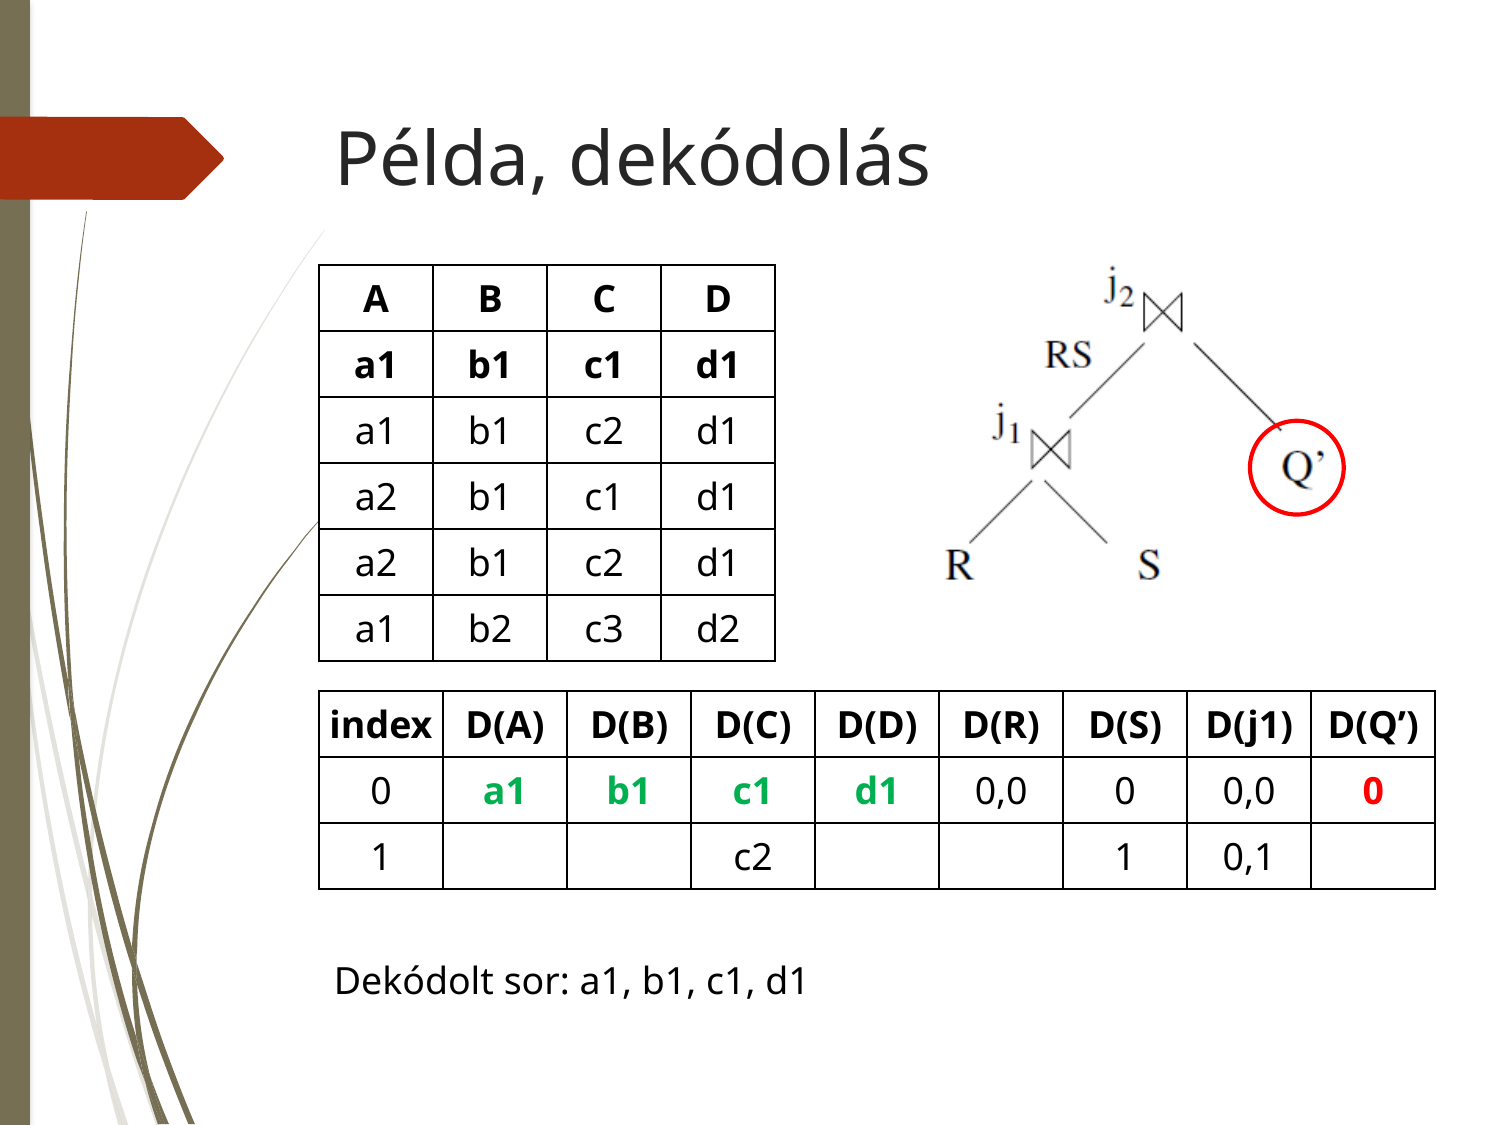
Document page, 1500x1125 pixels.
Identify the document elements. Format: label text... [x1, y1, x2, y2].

table_cell [444, 824, 566, 888]
table_cell a1 [320, 332, 432, 396]
table_cell a2 [320, 530, 432, 594]
table_header D(C) [692, 692, 814, 756]
table_cell d2 [662, 596, 774, 660]
table_cell b1 [434, 398, 546, 462]
table_cell [816, 824, 938, 888]
table_cell a1 [444, 758, 566, 822]
table_header D(D) [816, 692, 938, 756]
table_cell b2 [434, 596, 546, 660]
table_cell d1 [662, 332, 774, 396]
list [932, 255, 1341, 594]
table_header A [320, 266, 432, 330]
table_header D(j1) [1188, 692, 1310, 756]
table_header B [434, 266, 546, 330]
table_cell d1 [662, 530, 774, 594]
table_cell 0,0 [1188, 758, 1310, 822]
table_cell a1 [320, 398, 432, 462]
table_cell c2 [692, 824, 814, 888]
table_cell c1 [548, 332, 660, 396]
table_cell 1 [320, 824, 442, 888]
table_cell c3 [548, 596, 660, 660]
table_cell [940, 824, 1062, 888]
table_cell d1 [816, 758, 938, 822]
table_cell b1 [434, 464, 546, 528]
table_cell b1 [434, 332, 546, 396]
table_cell c2 [548, 530, 660, 594]
title Példa, dekódolás [319, 102, 1400, 256]
table_header D(R) [940, 692, 1062, 756]
table_cell b1 [434, 530, 546, 594]
table_cell 0 [1312, 758, 1434, 822]
table_cell 0,1 [1188, 824, 1310, 888]
table_header D(S) [1064, 692, 1186, 756]
table_cell d1 [662, 398, 774, 462]
table_header index [320, 692, 442, 756]
table_header C [548, 266, 660, 330]
table_cell 0 [320, 758, 442, 822]
table_header D [662, 266, 774, 330]
table_header D(B) [568, 692, 690, 756]
table_cell d1 [662, 464, 774, 528]
table_cell c1 [548, 464, 660, 528]
table_cell c1 [692, 758, 814, 822]
table_cell [568, 824, 690, 888]
table_cell b1 [568, 758, 690, 822]
table_cell a2 [320, 464, 432, 528]
table_cell a1 [320, 596, 432, 660]
table_cell c2 [548, 398, 660, 462]
table_header D(A) [444, 692, 566, 756]
table_cell 0 [1064, 758, 1186, 822]
table_cell [1312, 824, 1434, 888]
table_header D(Q’) [1312, 692, 1434, 756]
text_box Dekódolt sor: a1, b1, c1, d1 [319, 949, 1436, 1010]
table_cell 0,0 [940, 758, 1062, 822]
table_cell 1 [1064, 824, 1186, 888]
